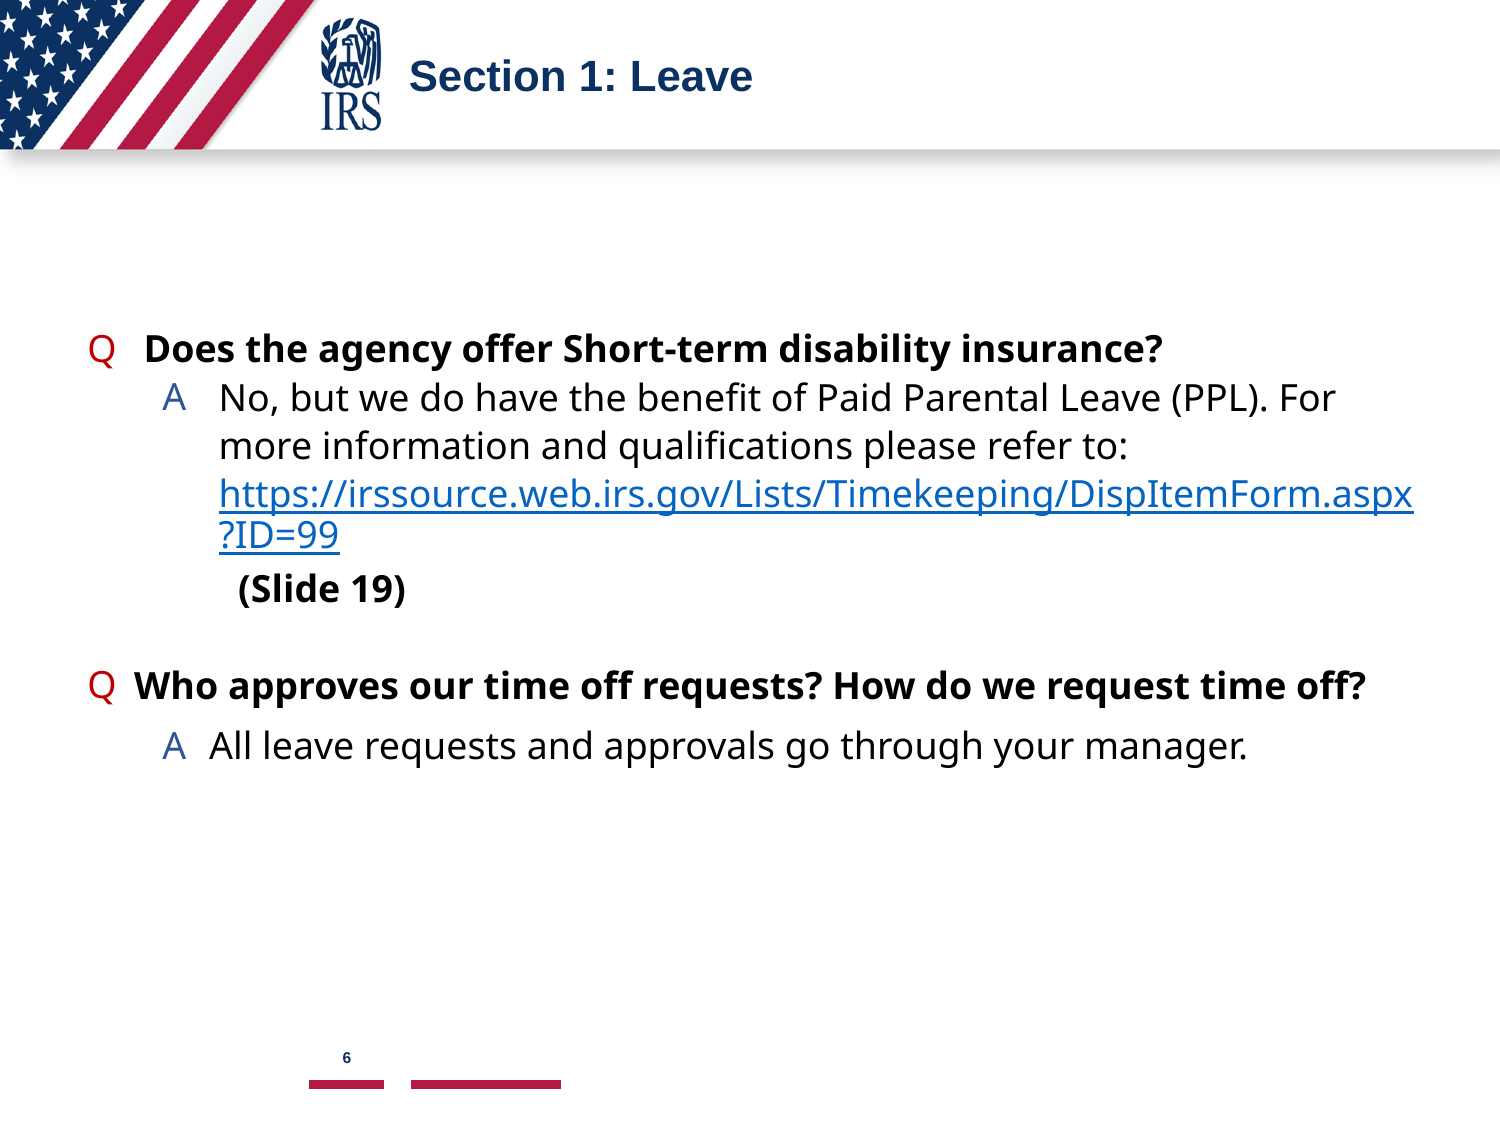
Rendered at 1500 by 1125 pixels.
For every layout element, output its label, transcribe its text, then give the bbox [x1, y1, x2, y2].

slide_number 6 [309, 1027, 385, 1088]
title Section 1: Leave [393, 21, 1435, 134]
list Does the agency offer Short-term disability insurance? No, but we do have the benefit of Paid Parental Leave (PPL). For more information and qualifications please refer to: https://irssource.web.irs.gov/Lists/Timekeeping/DispItemForm.aspx?ID=99 (Slide 19) Who approves our time off requests? How do we request time off? All leave requests and approvals go through your manager. [72, 195, 1435, 990]
picture [0, 0, 1500, 1125]
